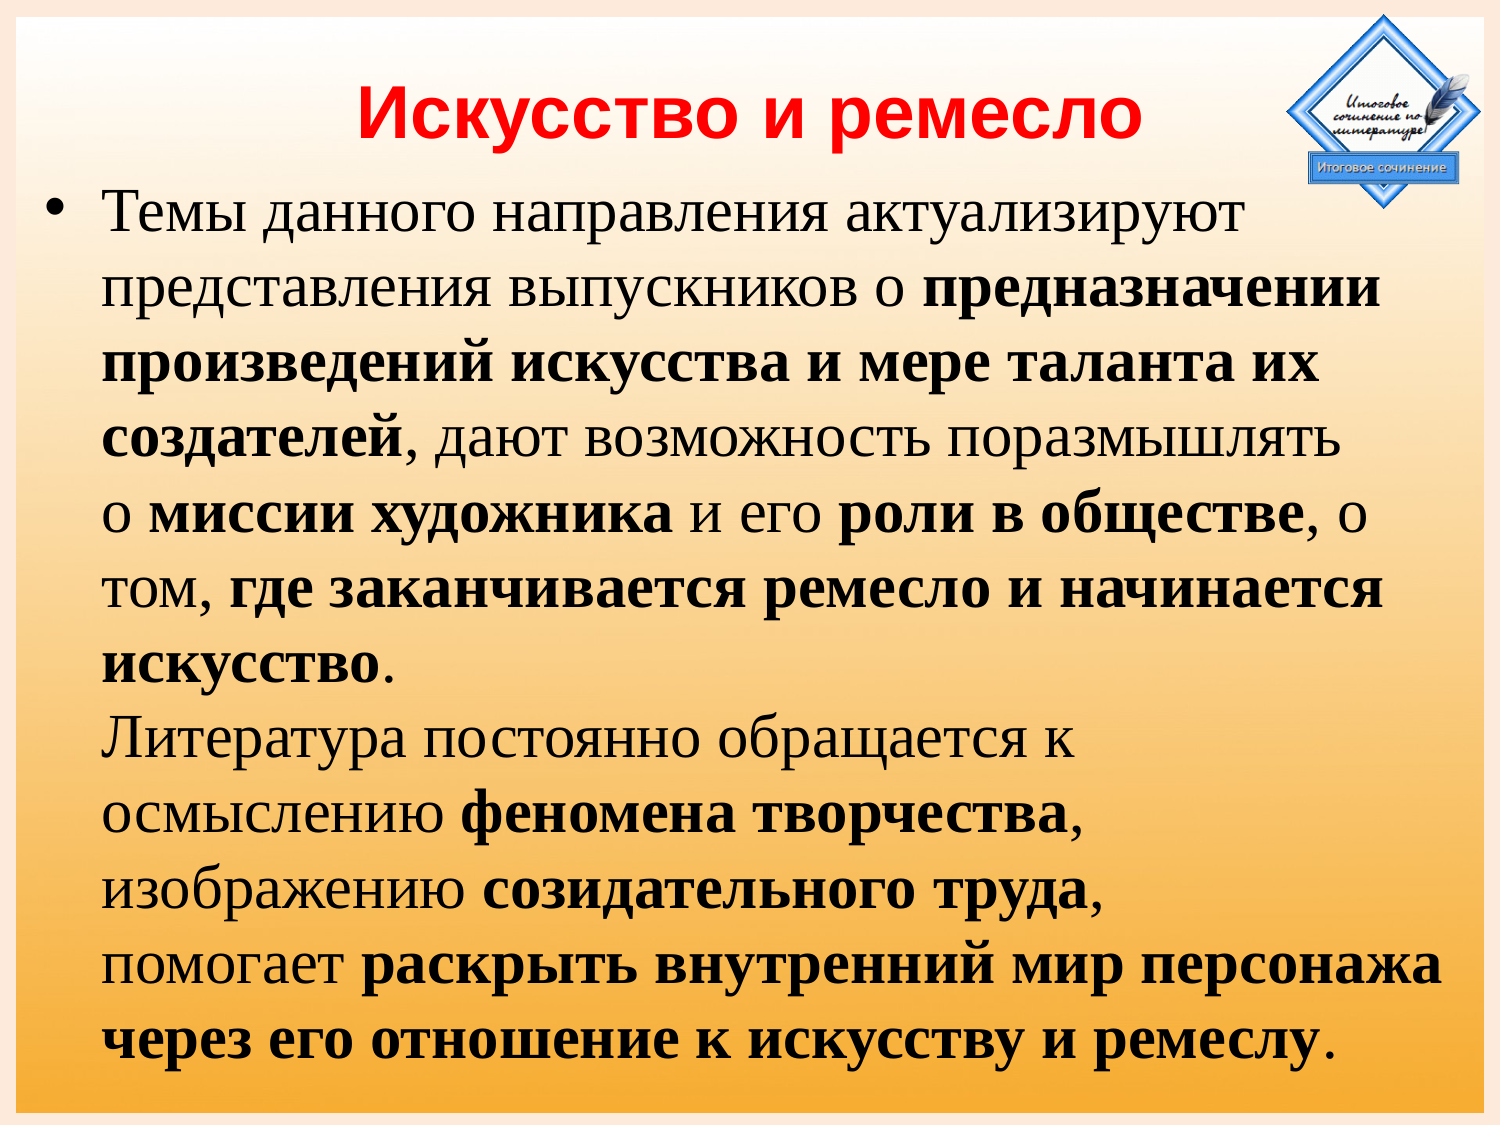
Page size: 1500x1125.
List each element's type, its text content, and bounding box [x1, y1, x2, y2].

title Искусство и ремесло [76, 45, 1281, 160]
list Темы данного направления актуализируют представления выпускников о предназначении произведений искусства и мере таланта их создателей, дают возможность поразмышлять о миссии художника и его роли в обществе, о том, где заканчивается ремесло и начинается искусство. Литература постоянно обращается к осмыслению феномена творчества, изображению созидательного труда, помогает раскрыть внутренний мир персонажа через его отношение к искусству и ремеслу. [29, 160, 1471, 1094]
picture [16, 13, 1484, 1113]
